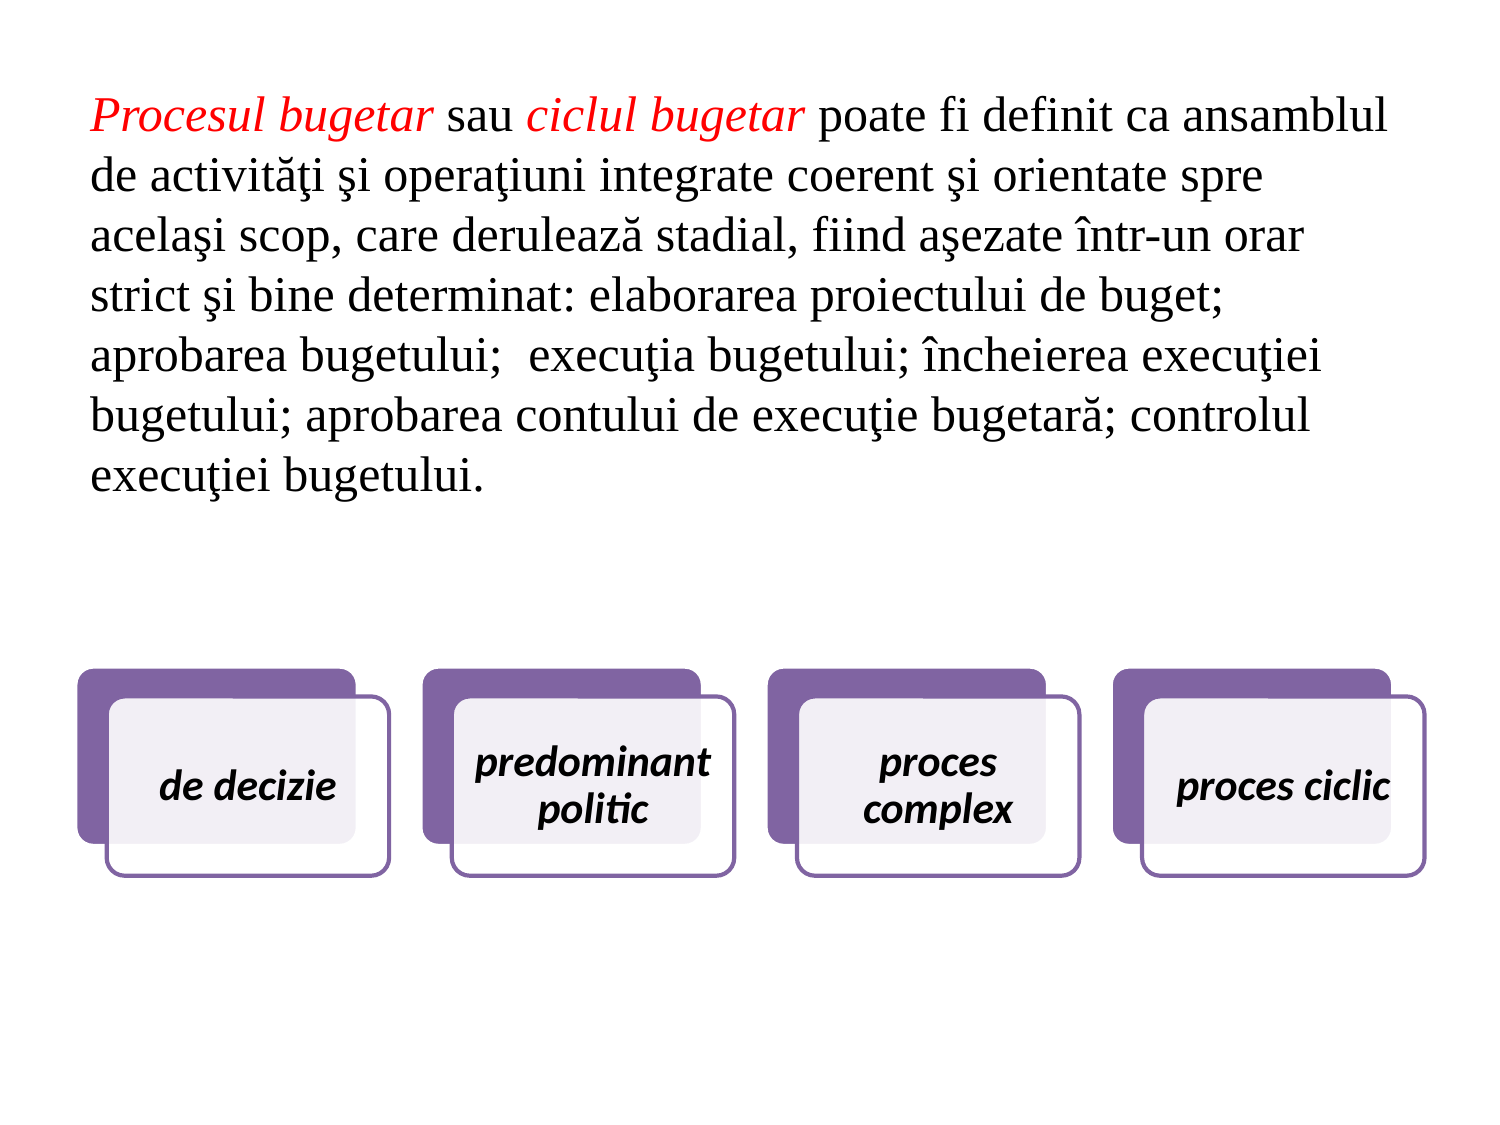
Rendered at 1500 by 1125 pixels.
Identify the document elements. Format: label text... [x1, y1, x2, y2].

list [74, 537, 1426, 1006]
title Procesul bugetar sau ciclul bugetar poate fi definit ca ansamblul de activităţi şi operaţiuni integrate coerent şi orientate spre acelaşi scop, care derulează stadial, fiind aşezate într-un orar strict şi bine determinat: elaborarea proiectului de buget; aprobarea bugetului; execuţia bugetului; încheierea execuţiei bugetului; aprobarea contului de execuţie bugetară; controlul execuţiei bugetului. [75, 45, 1425, 536]
